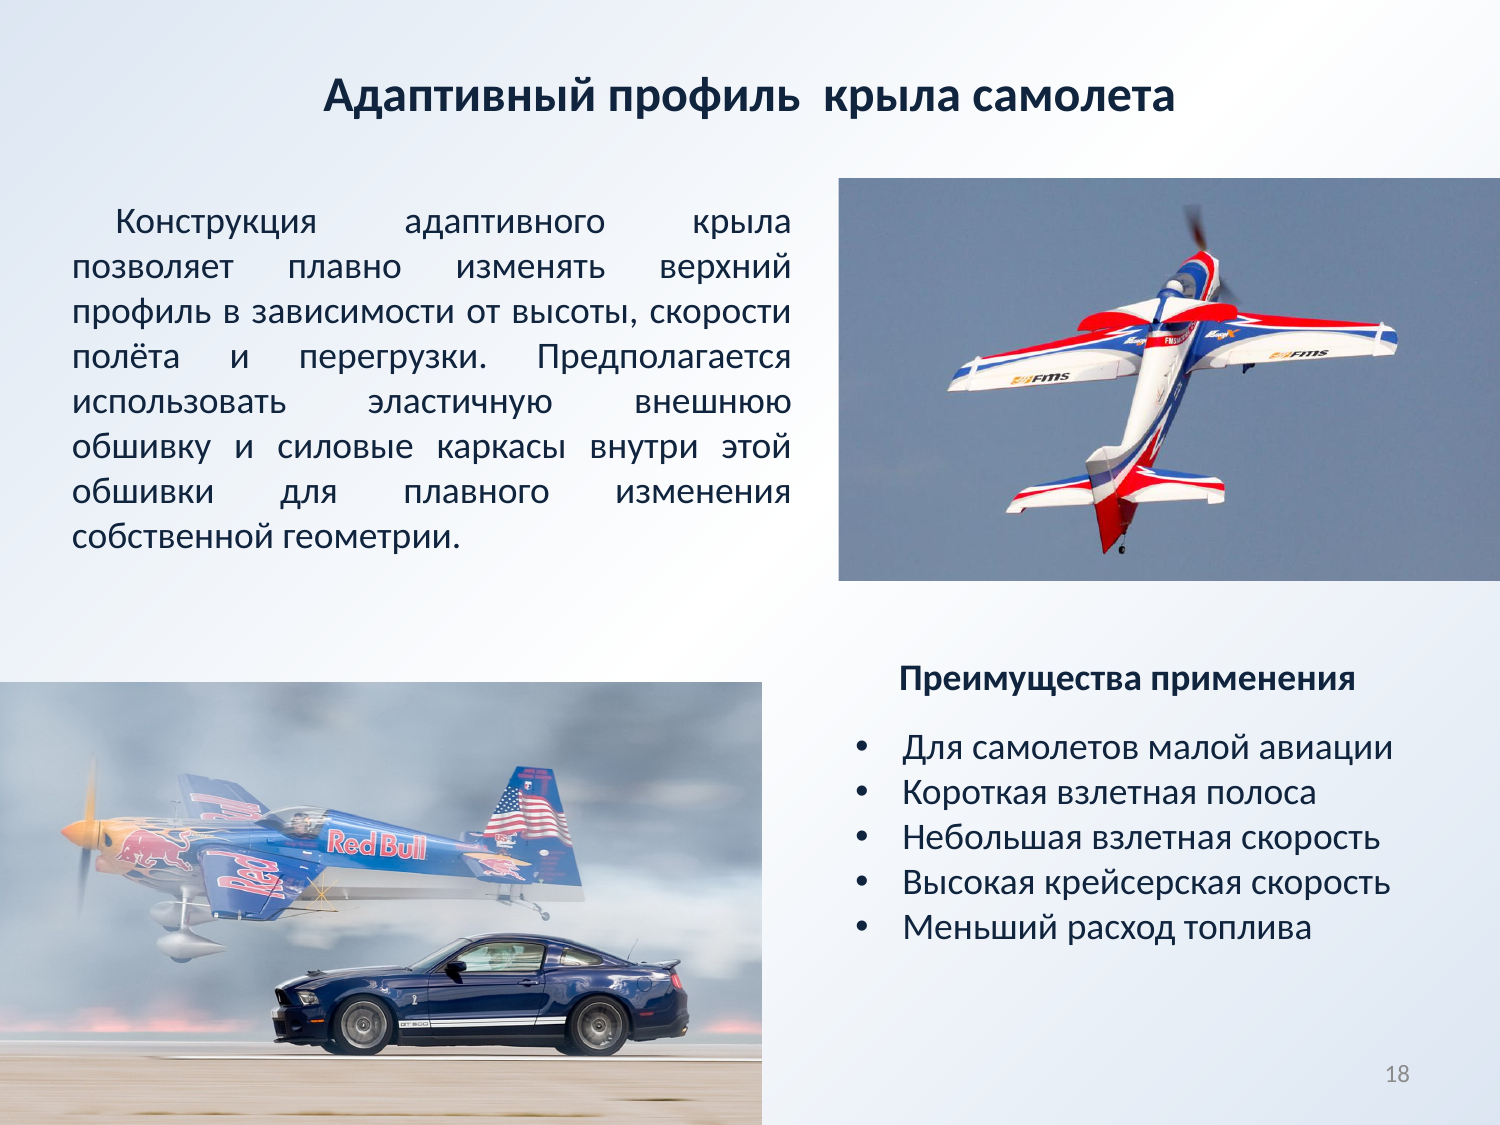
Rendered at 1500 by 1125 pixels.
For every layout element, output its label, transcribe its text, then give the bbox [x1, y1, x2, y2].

picture [0, 681, 762, 1125]
text_box Конструкция адаптивного крыла позволяет плавно изменять верхний профиль в зависимости от высоты, скорости полёта и перегрузки. Предполагается использовать эластичную внешнюю обшивку и силовые каркасы внутри этой обшивки для плавного изменения собственной геометрии. [57, 188, 807, 564]
text_box Преимущества применения Для самолетов малой авиации Короткая взлетная полоса Небольшая взлетная скорость Высокая крейсерская скорость Меньший расход топлива [840, 645, 1476, 955]
text_box Адаптивный профиль крыла самолета [295, 54, 1205, 130]
picture [838, 178, 1500, 581]
slide_number 18 [1074, 1042, 1425, 1103]
